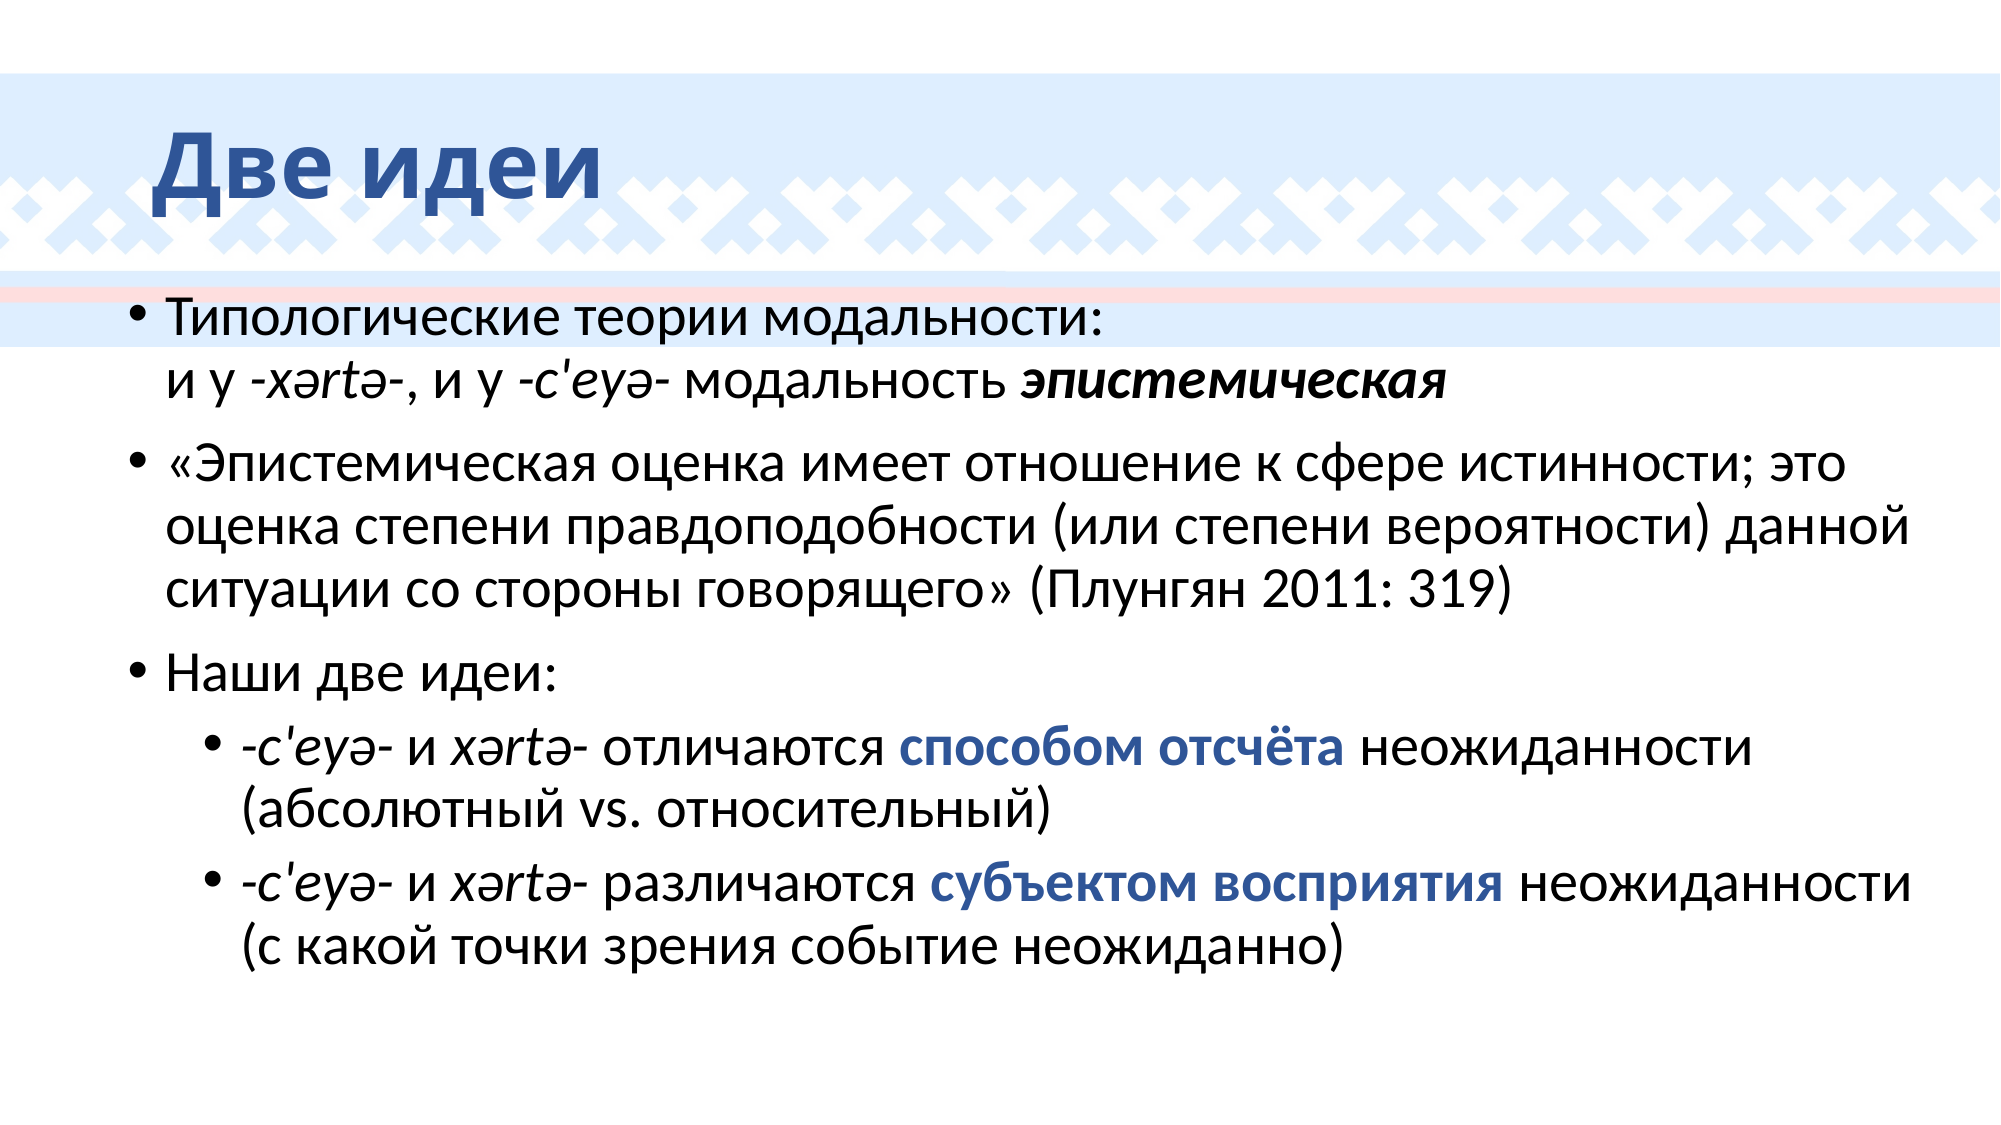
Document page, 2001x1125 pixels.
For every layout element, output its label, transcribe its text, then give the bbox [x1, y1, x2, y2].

title Две идеи [137, 59, 1863, 277]
list Типологические теории модальности: и у -xərtə-, и у -c'eyə- модальность эпистемическая «Эпистемическая оценка имеет отношение к сфере истинности; это оценка степени правдоподобности (или степени вероятности) данной ситуации со стороны говорящего» (Плунгян 2011: 319) Наши две идеи: -c'eyə- и xərtə- отличаются способом отсчёта неожиданности (абсолютный vs. относительный) -c'eyə- и xərtə- различаются субъектом восприятия неожиданности (c какой точки зрения событие неожиданно) [112, 277, 1934, 1080]
